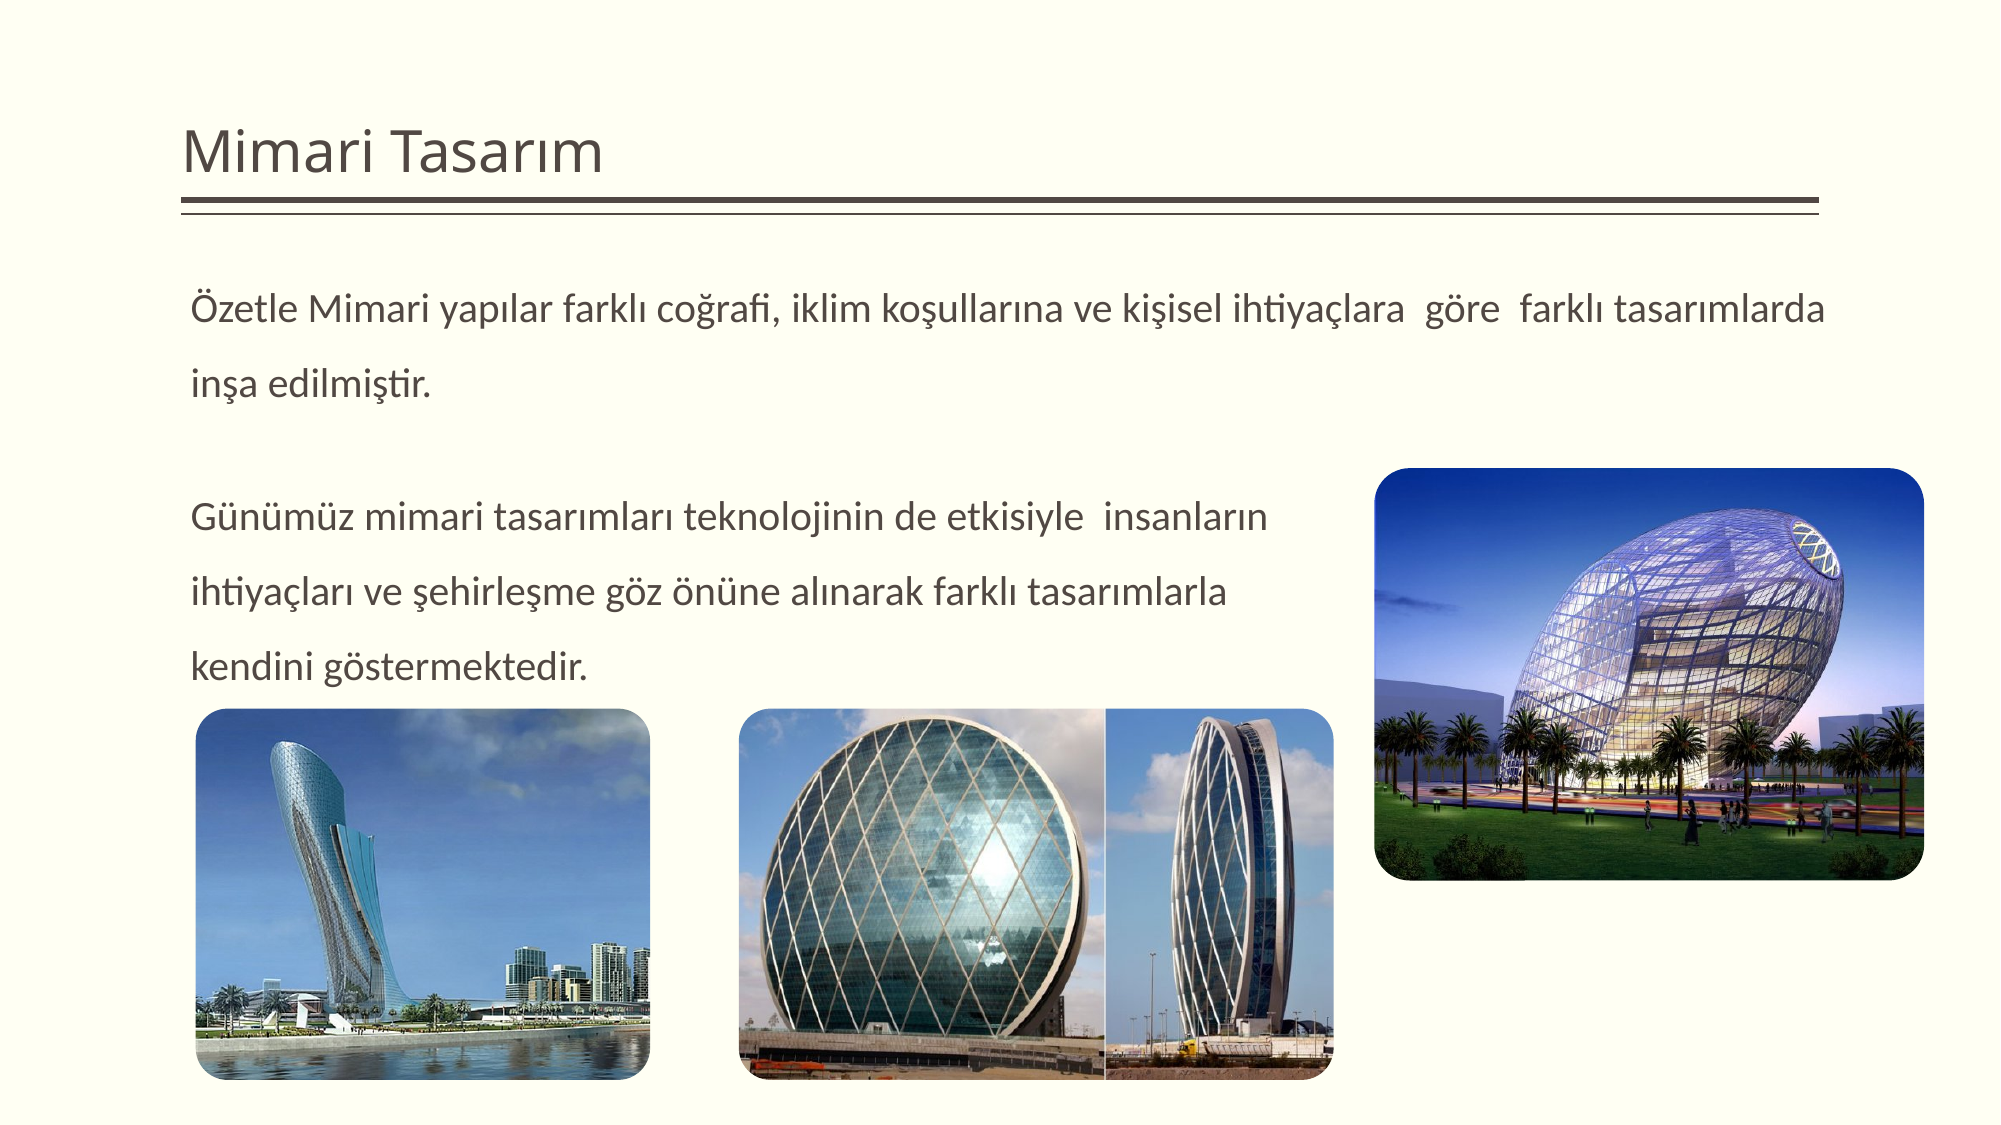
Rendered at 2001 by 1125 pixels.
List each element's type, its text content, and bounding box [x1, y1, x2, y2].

text_box Günümüz mimari tasarımları teknolojinin de etkisiyle insanların ihtiyaçları ve şehirleşme göz önüne alınarak farklı tasarımlarla kendini göstermektedir. [175, 456, 1369, 741]
picture [738, 708, 1334, 1080]
picture [195, 708, 651, 1080]
picture [1374, 468, 1925, 881]
text_box Özetle Mimari yapılar farklı coğrafi, iklim koşullarına ve kişisel ihtiyaçlara göre farklı tasarımlarda inşa edilmiştir. [175, 248, 1897, 413]
title Mimari Tasarım [181, 12, 1819, 193]
